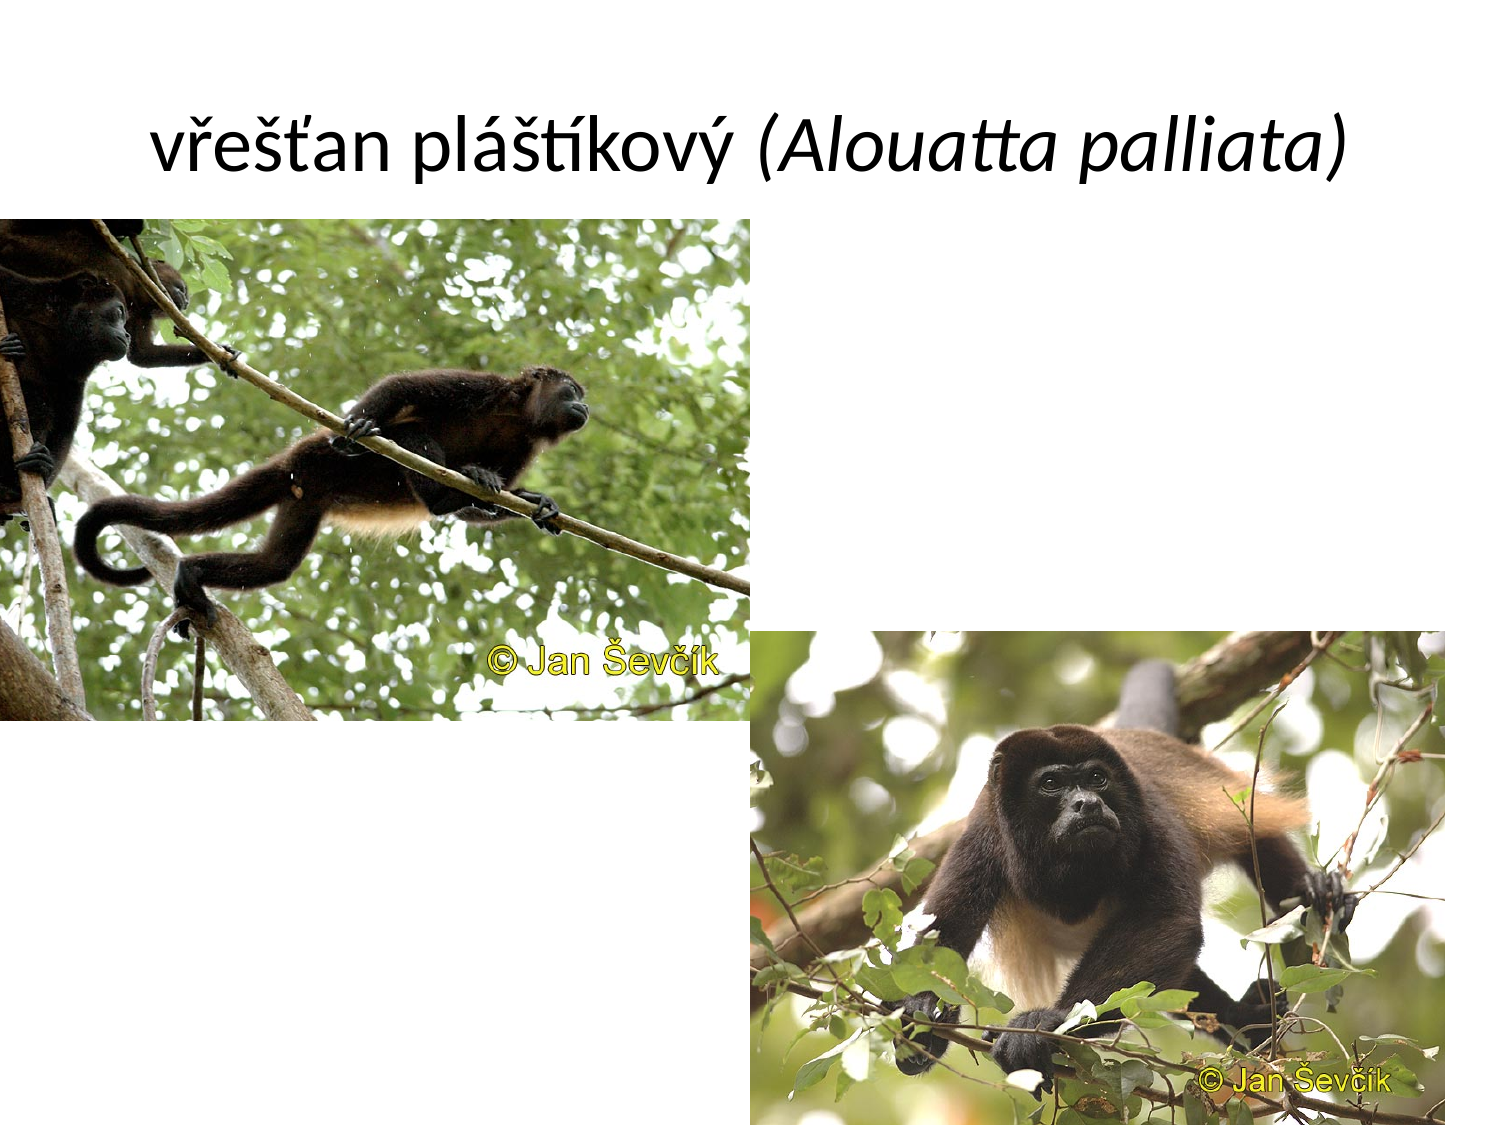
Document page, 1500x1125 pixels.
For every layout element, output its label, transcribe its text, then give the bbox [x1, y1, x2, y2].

title vřešťan pláštíkový (Alouatta palliata) [75, 45, 1425, 233]
picture [0, 219, 1445, 1125]
